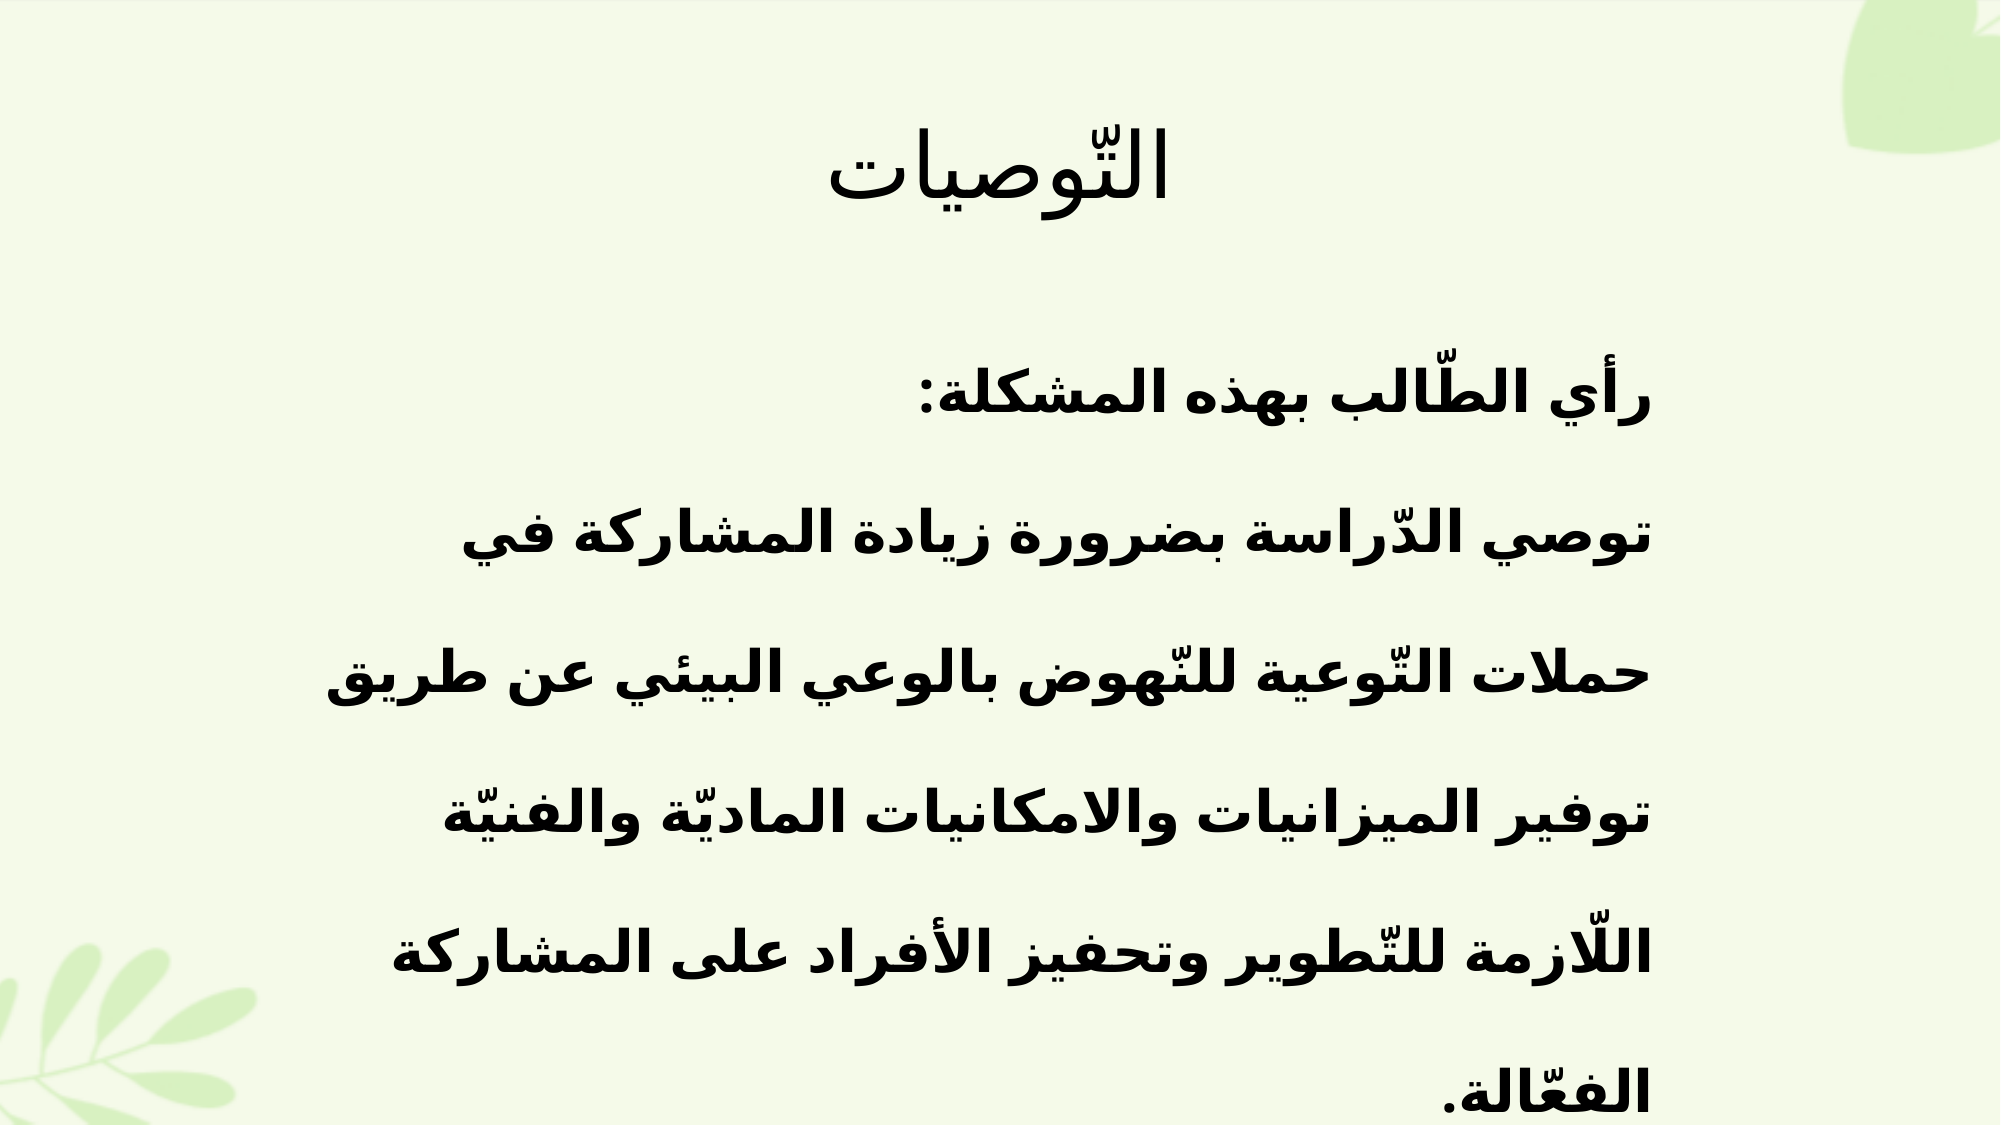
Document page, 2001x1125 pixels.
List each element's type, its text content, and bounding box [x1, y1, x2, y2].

text_box رأي الطّالب بهذه المشكلة: توصي الدّراسة بضرورة زيادة المشاركة في حملات التّوعية للنّهوض بالوعي البيئي عن طريق توفير الميزانيات والامكانيات الماديّة والفنيّة اللّازمة للتّطوير وتحفيز الأفراد على المشاركة الفعّالة. [298, 277, 1669, 1125]
picture [0, 0, 2001, 1125]
title التّوصيات [137, 59, 1863, 278]
